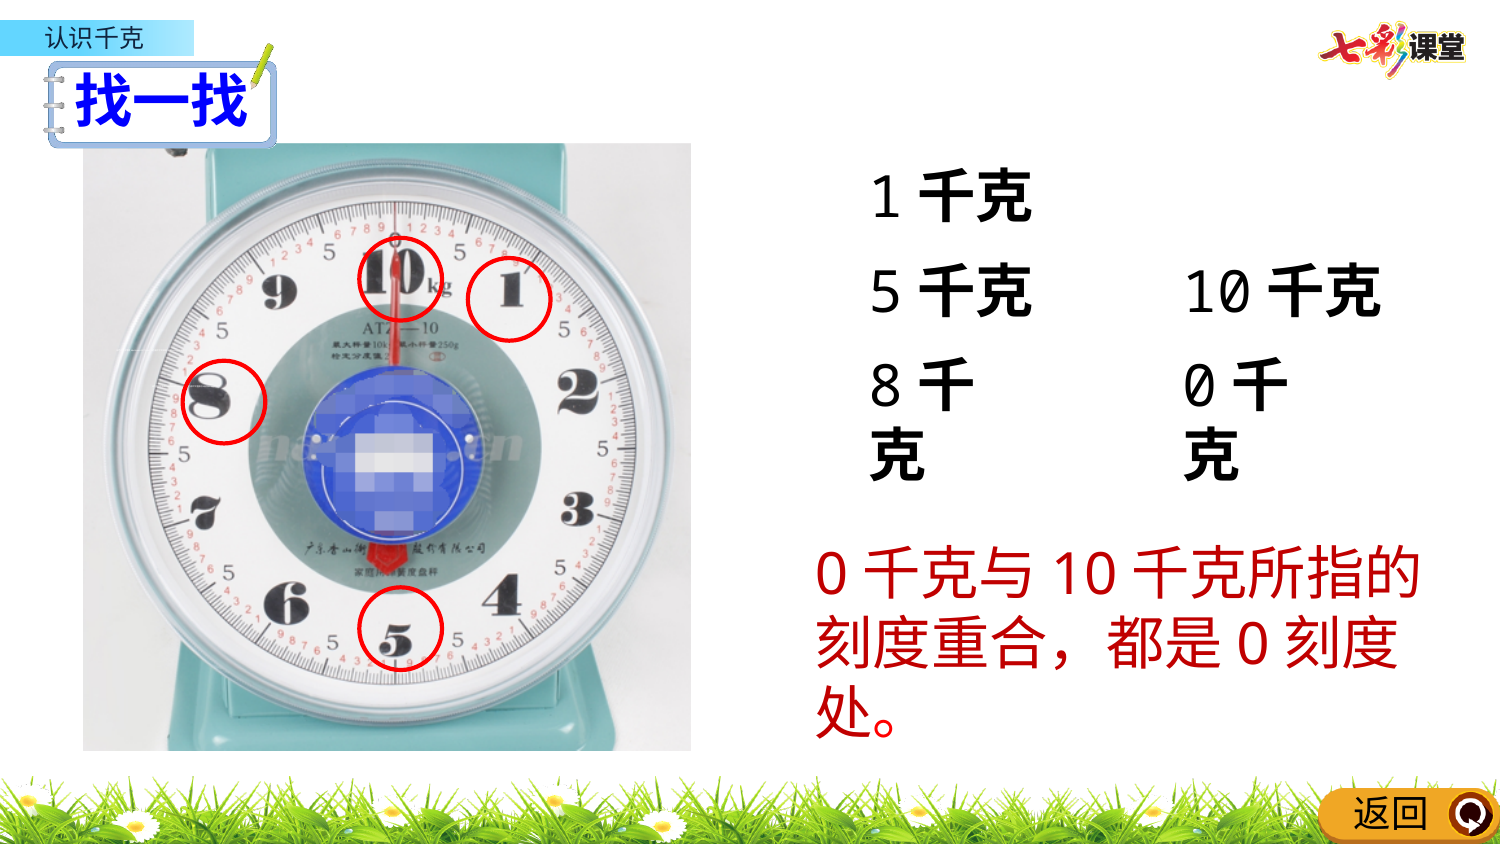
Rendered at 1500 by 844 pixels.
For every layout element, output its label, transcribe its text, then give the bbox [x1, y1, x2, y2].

text_box 1千克 [853, 152, 1078, 237]
text_box 0千克与10千克所指的刻度重合，都是0刻度处。 [800, 528, 1451, 754]
text_box 5千克 [853, 247, 1060, 332]
text_box 10千克 [1167, 247, 1406, 332]
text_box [42, 41, 280, 150]
text_box 8千克 [853, 340, 1044, 496]
text_box 0千克 [1167, 340, 1356, 496]
picture [83, 141, 691, 751]
picture [1316, 20, 1468, 80]
picture [0, 776, 1500, 844]
